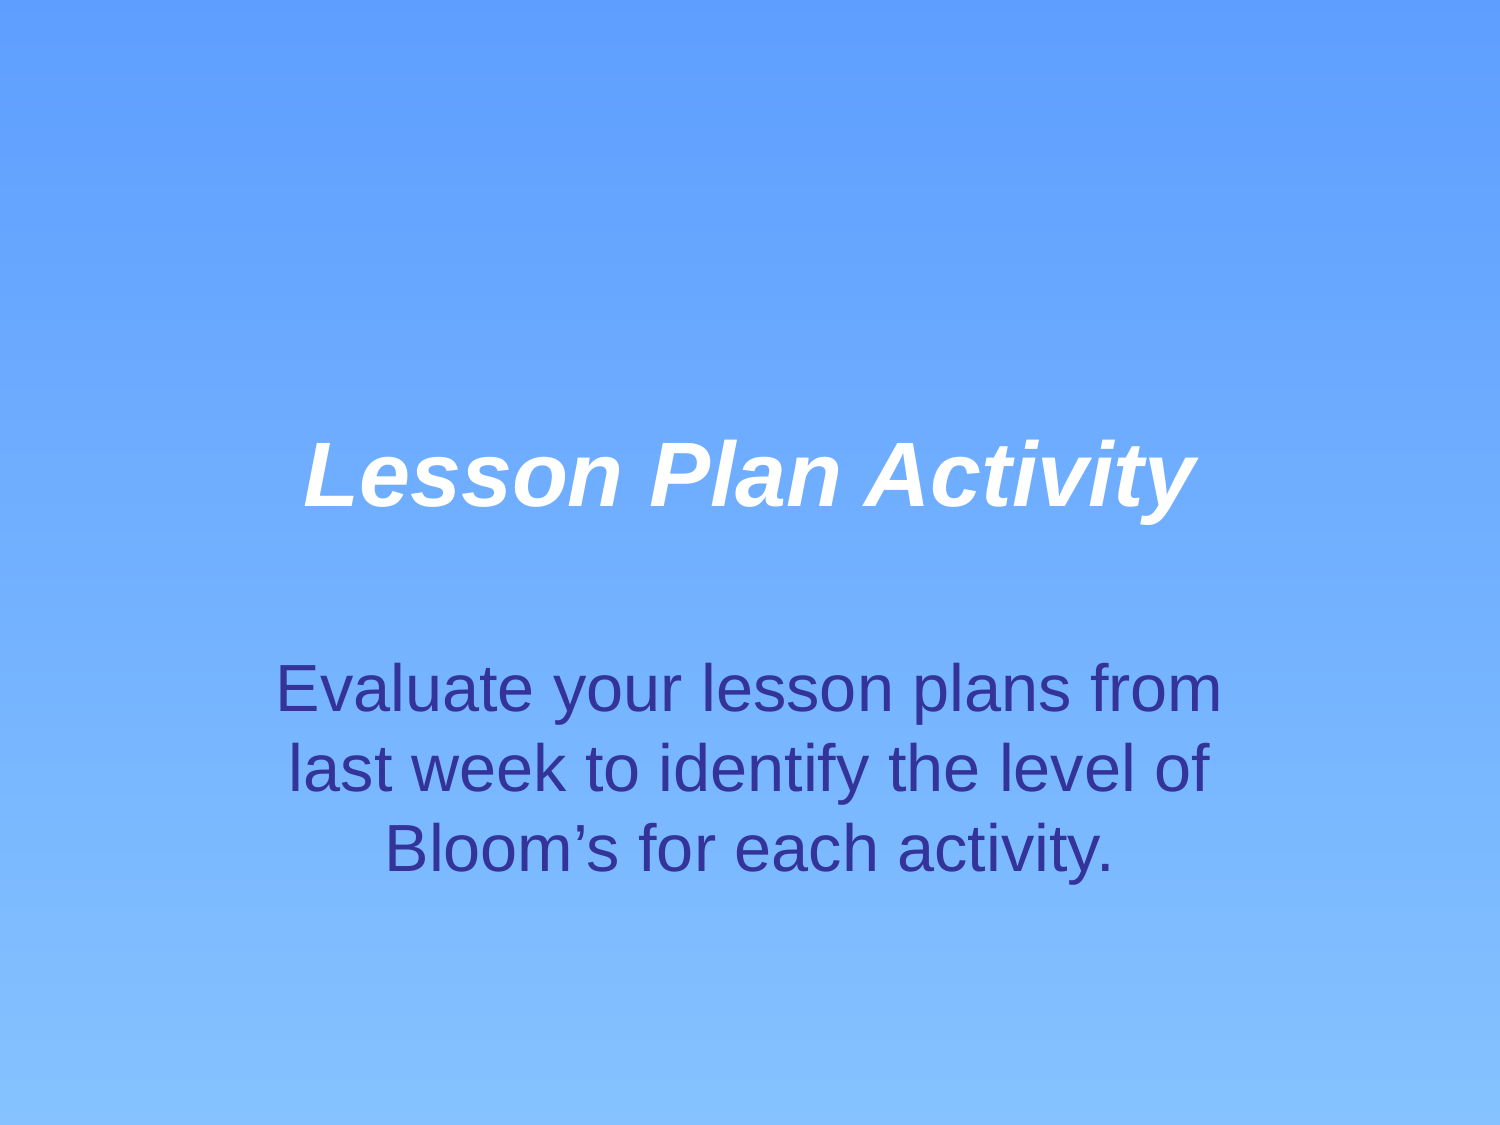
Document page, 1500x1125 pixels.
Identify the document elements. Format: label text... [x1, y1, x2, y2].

title Lesson Plan Activity [112, 349, 1388, 591]
subtitle Evaluate your lesson plans from last week to identify the level of Bloom’s for each activity. [224, 637, 1276, 926]
